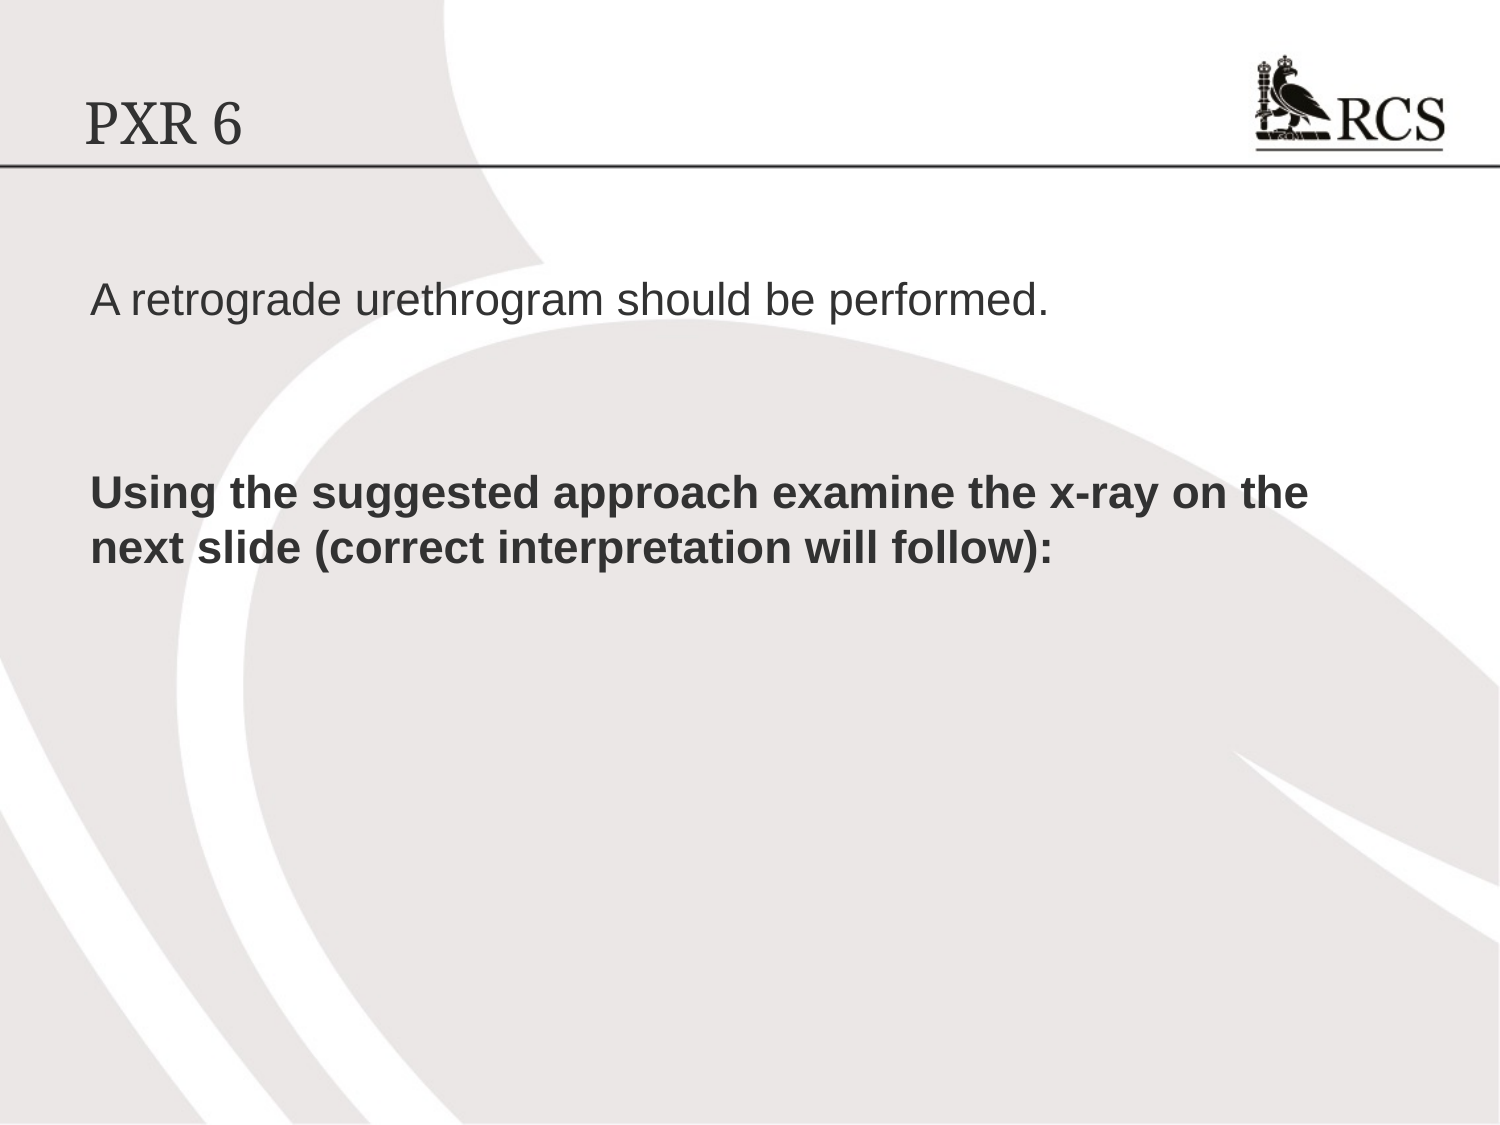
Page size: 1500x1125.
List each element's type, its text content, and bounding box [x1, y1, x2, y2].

list A retrograde urethrogram should be performed. Using the suggested approach examine the x-ray on the next slide (correct interpretation will follow): [75, 262, 1425, 1005]
picture [0, 0, 1500, 1125]
title PXR 6 [69, 79, 1420, 267]
